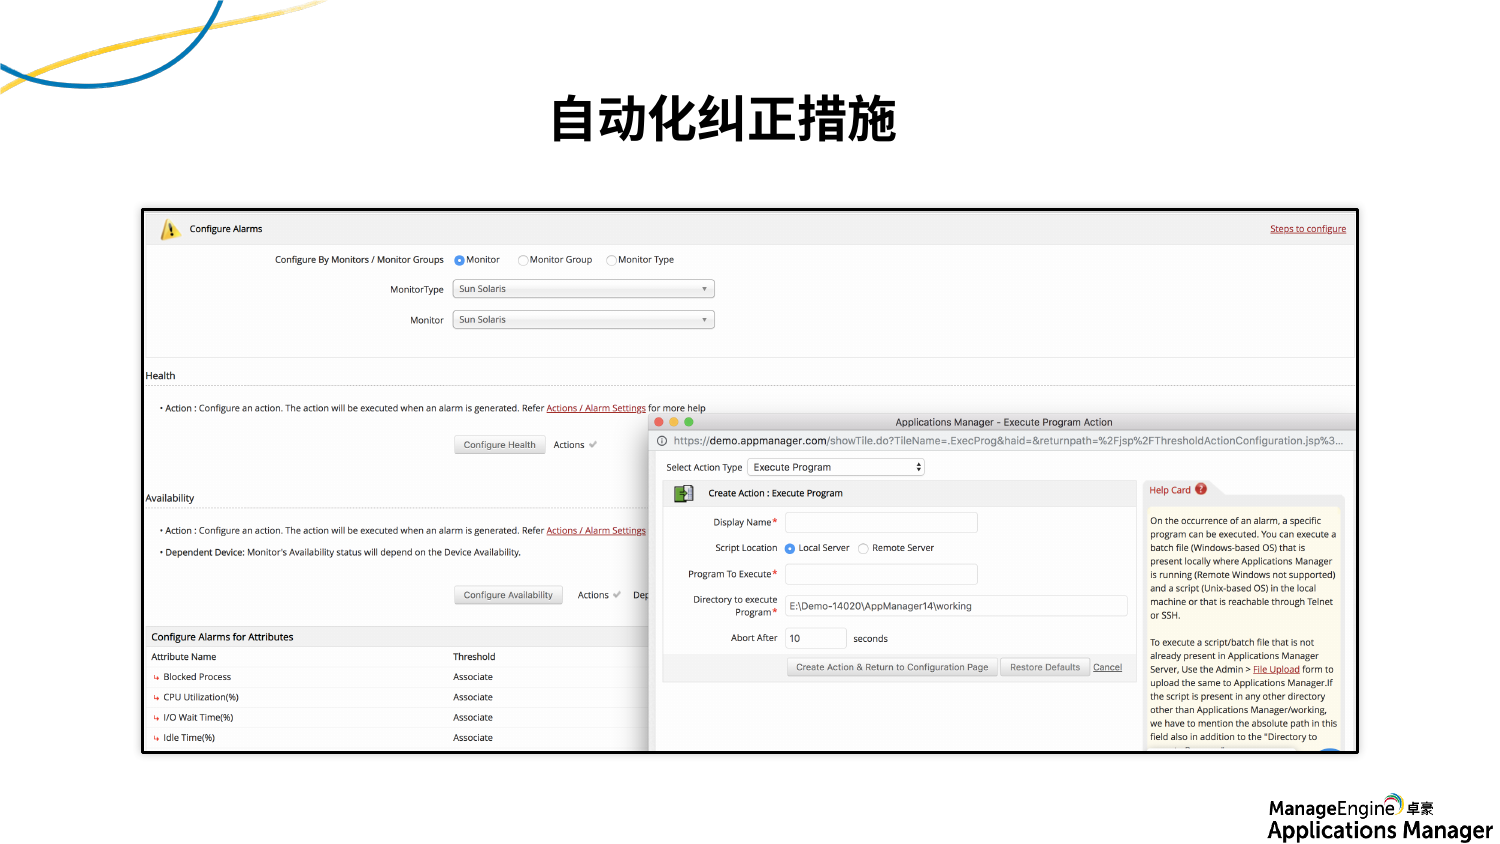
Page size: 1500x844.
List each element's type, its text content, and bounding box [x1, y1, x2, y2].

picture [143, 210, 1356, 751]
title 自动化纠正措施 [118, 82, 1327, 155]
picture [1267, 793, 1493, 843]
picture [140, 1, 328, 82]
picture [1, 1, 217, 83]
picture [1, 70, 118, 98]
